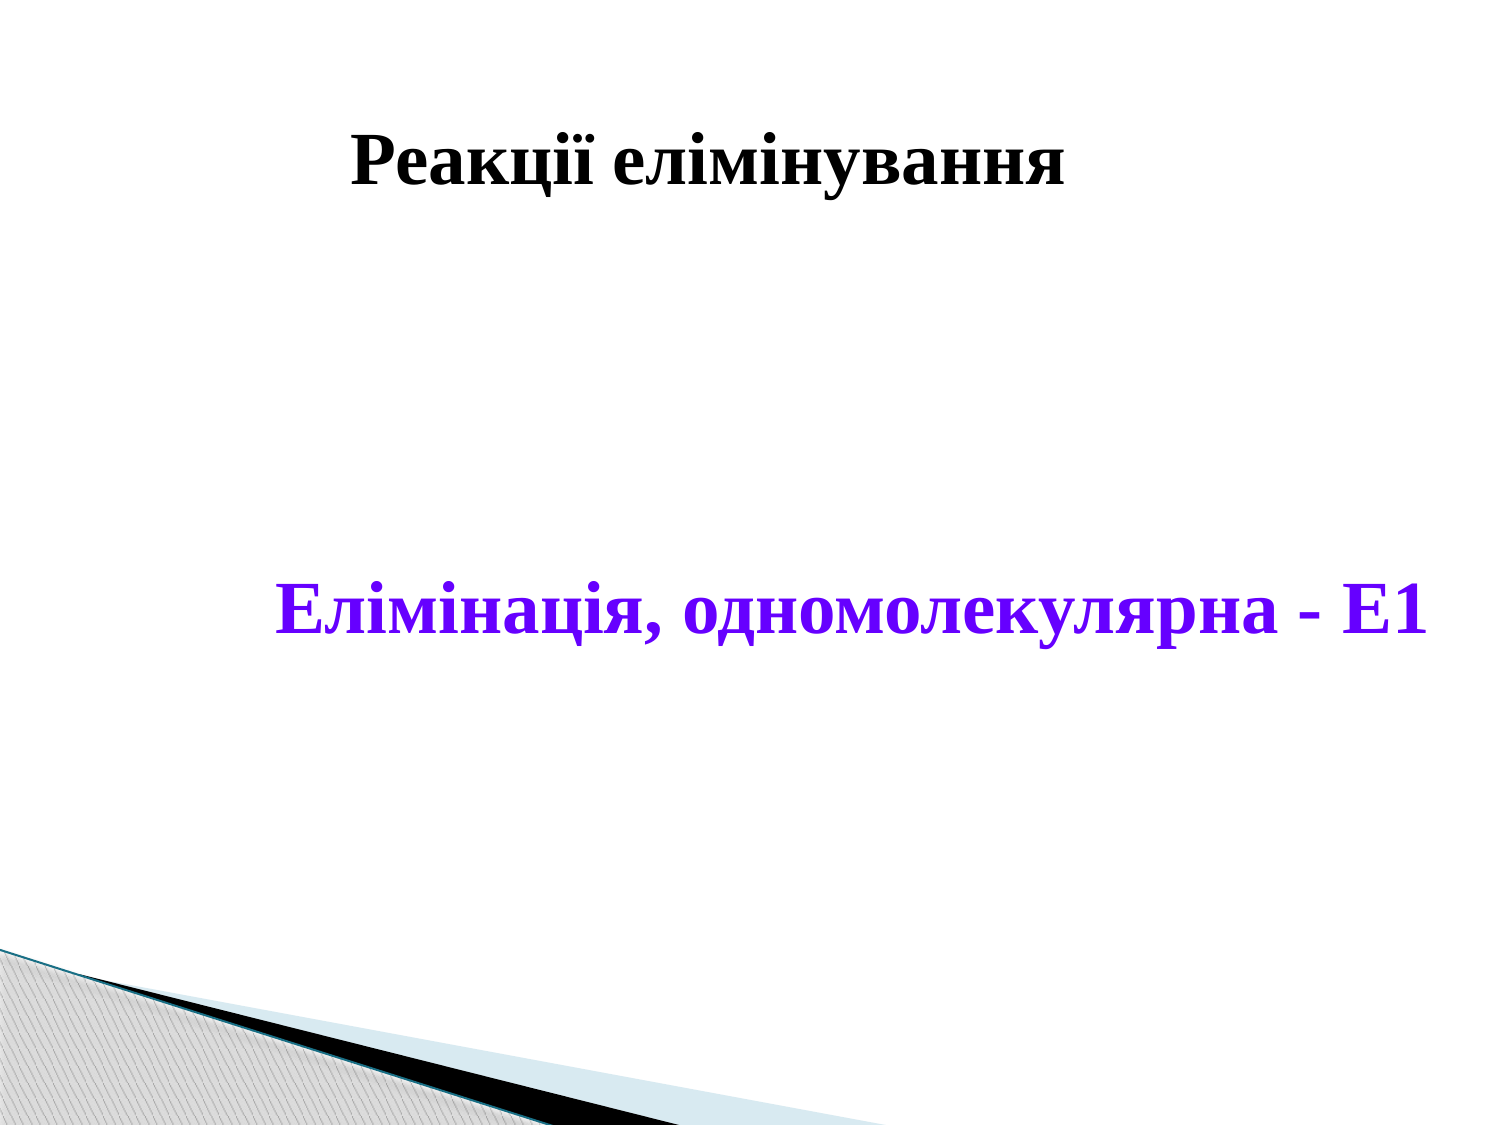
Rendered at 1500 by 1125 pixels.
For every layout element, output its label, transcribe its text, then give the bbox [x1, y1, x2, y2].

text_box Елімінація, одномолекулярна - E1 [260, 550, 1445, 656]
text_box Реакції елімінування [96, 101, 1322, 235]
